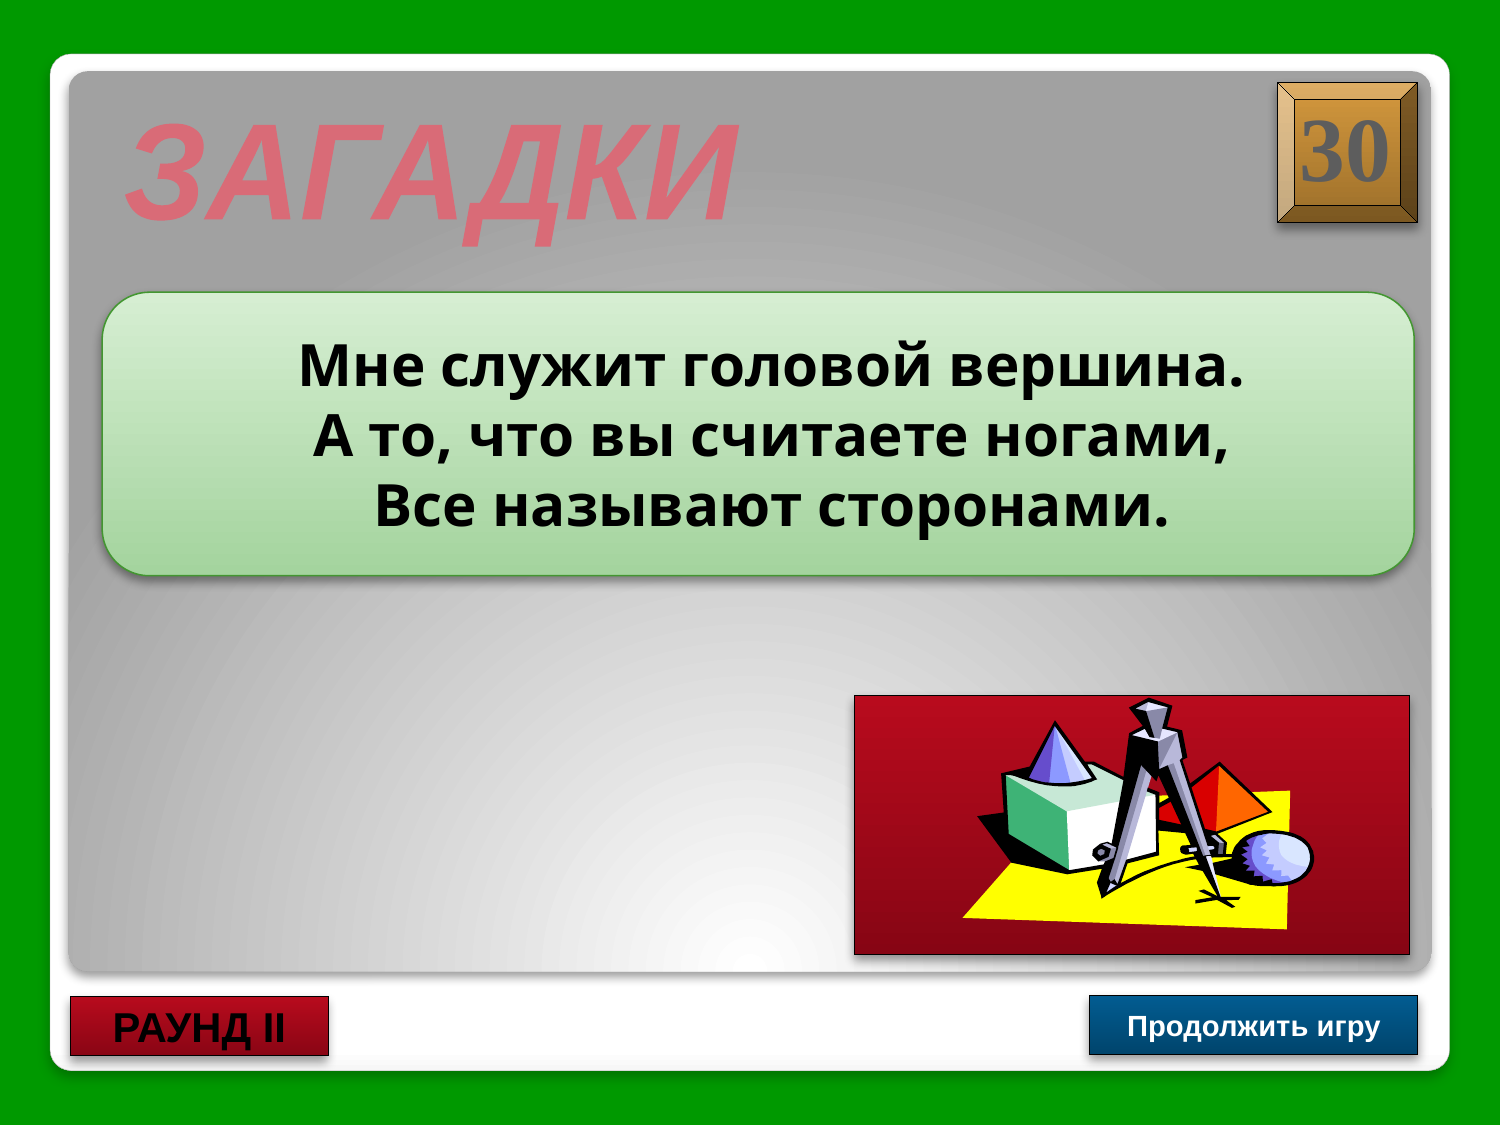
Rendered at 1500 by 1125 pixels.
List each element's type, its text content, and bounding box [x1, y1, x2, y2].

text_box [1277, 81, 1419, 223]
text_box Продолжить игру [1089, 995, 1418, 1055]
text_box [854, 694, 1411, 956]
text_box Мне служит головой вершина. А то, что вы считаете ногами, Все называют сторонами. [159, 320, 1385, 546]
text_box [101, 291, 1416, 577]
text_box РАУНД II [70, 996, 329, 1056]
